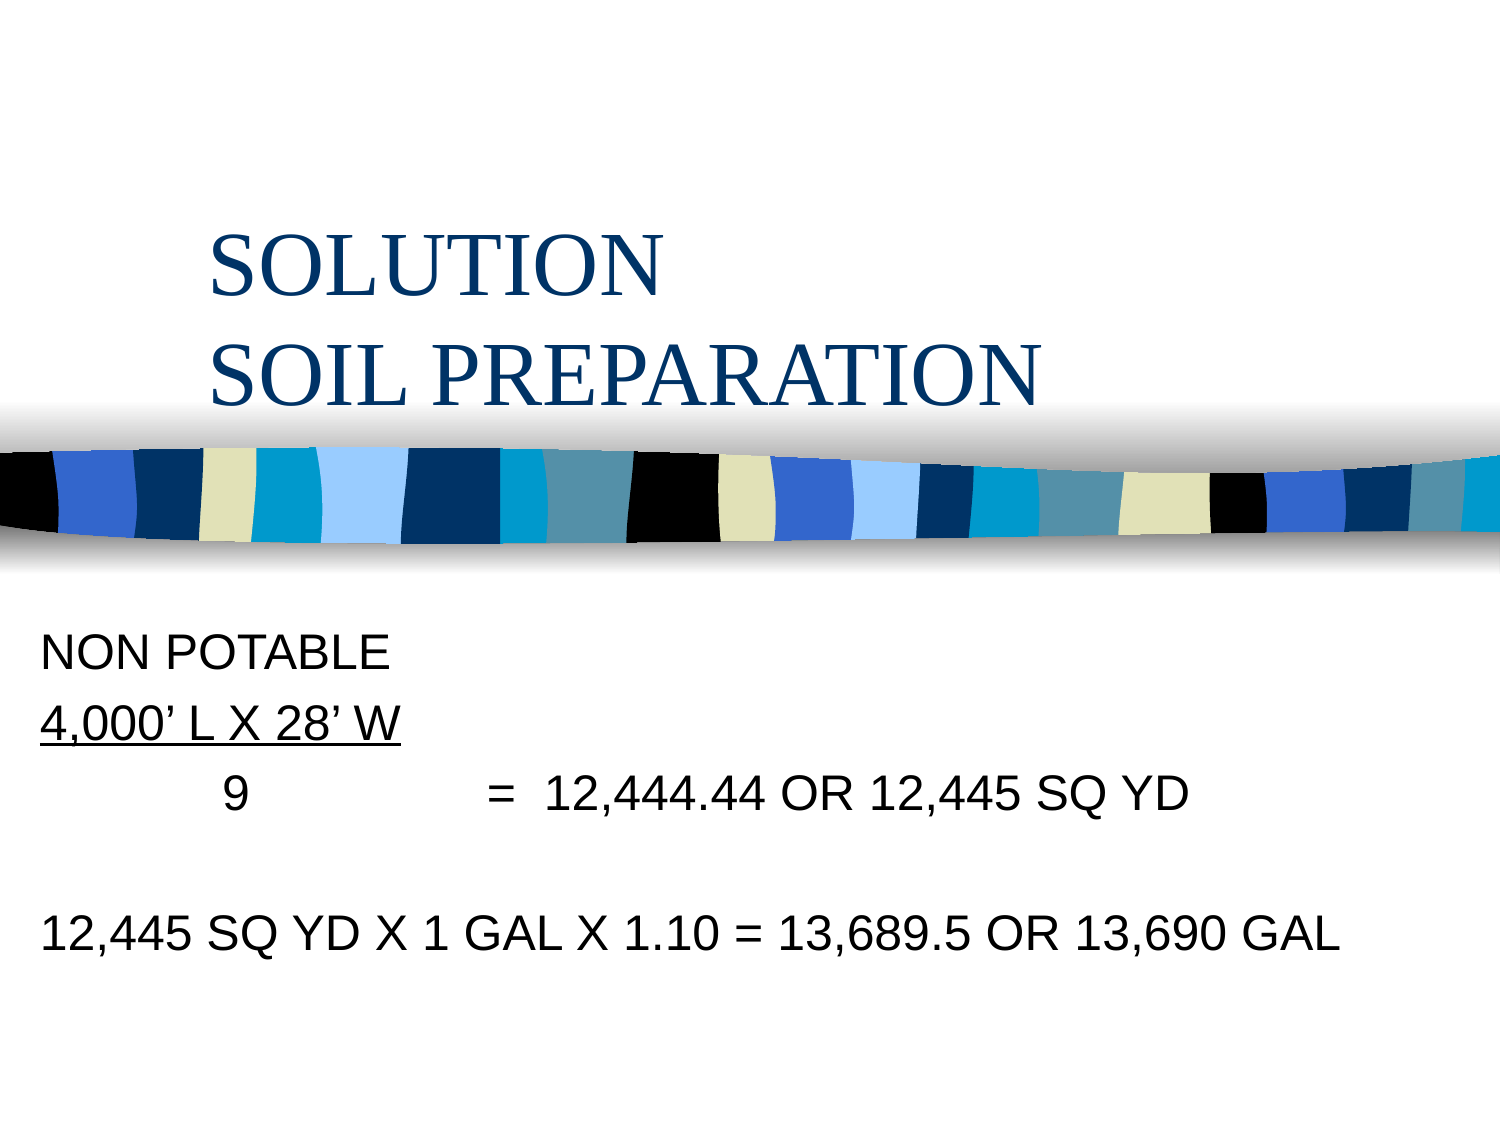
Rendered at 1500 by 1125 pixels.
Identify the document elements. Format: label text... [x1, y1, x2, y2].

subtitle NON POTABLE 4,000’ L X 28’ W 9 = 12,444.44 OR 12,445 SQ YD 12,445 SQ YD X 1 GAL X 1.10 = 13,689.5 OR 13,690 GAL [24, 612, 1476, 1125]
title SOLUTION SOIL PREPARATION [192, 219, 1468, 408]
